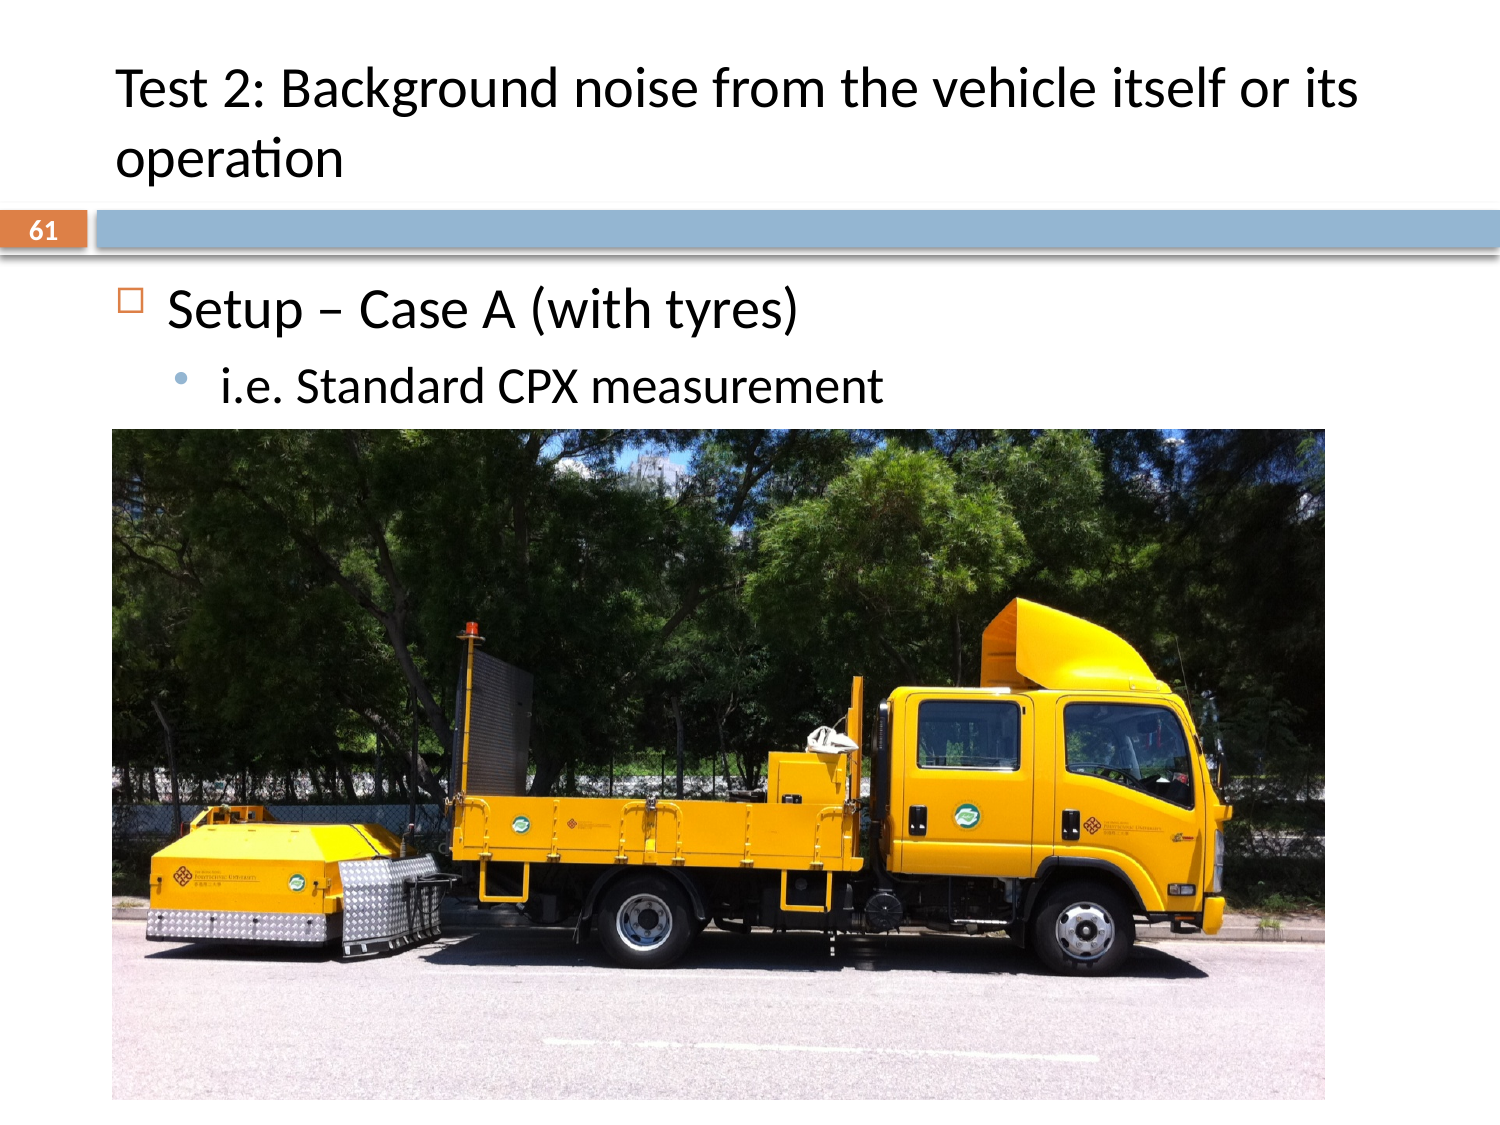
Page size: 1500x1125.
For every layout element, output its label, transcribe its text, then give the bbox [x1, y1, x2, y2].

list Setup – Case A (with tyres) i.e. Standard CPX measurement [100, 262, 1438, 1000]
picture [112, 429, 1326, 1101]
slide_number 61 [0, 208, 88, 249]
title Test 2: Background noise from the vehicle itself or its operation [100, 37, 1438, 200]
